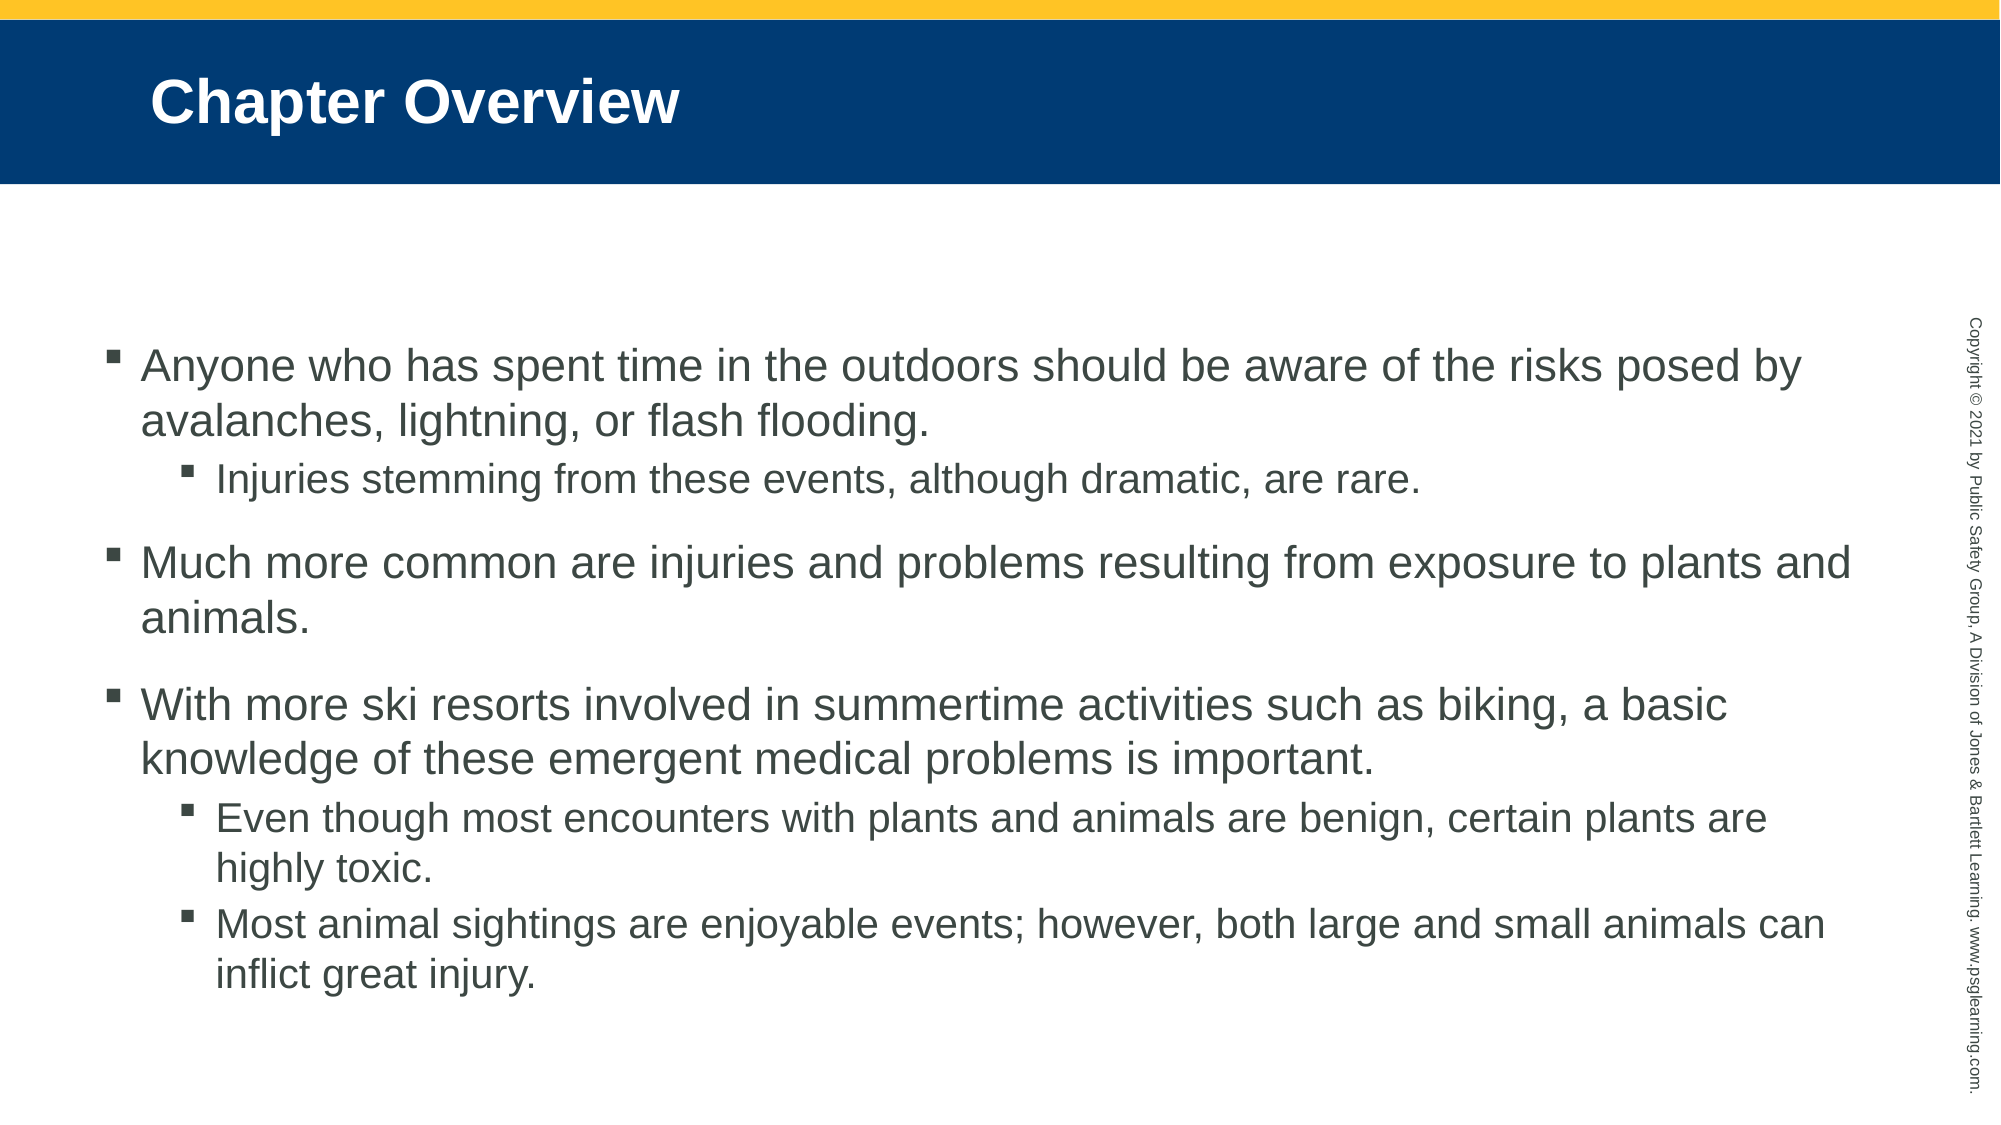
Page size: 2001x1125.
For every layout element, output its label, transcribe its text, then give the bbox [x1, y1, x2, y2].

title Chapter Overview [0, 19, 2000, 185]
list Anyone who has spent time in the outdoors should be aware of the risks posed by avalanches, lightning, or flash flooding. Injuries stemming from these events, although dramatic, are rare. Much more common are injuries and problems resulting from exposure to plants and animals. With more ski resorts involved in summertime activities such as biking, a basic knowledge of these emergent medical problems is important. Even though most encounters with plants and animals are benign, certain plants are highly toxic. Most animal sightings are enjoyable events; however, both large and small animals can inflict great injury. [88, 327, 1893, 1029]
